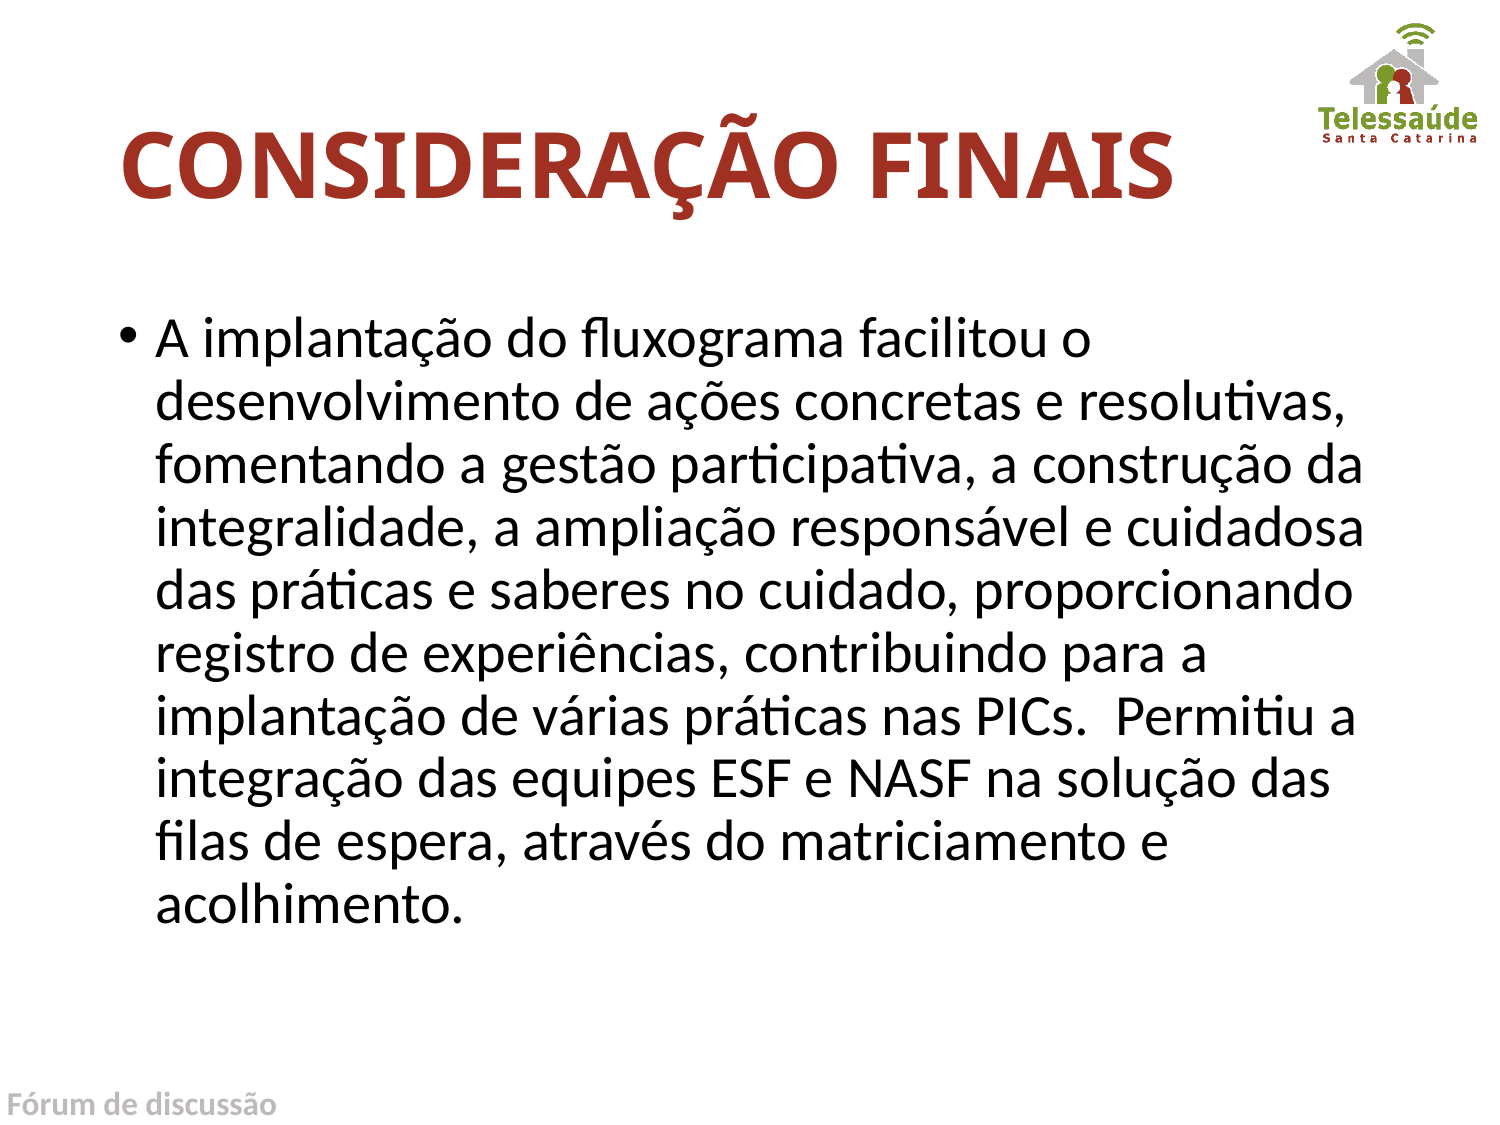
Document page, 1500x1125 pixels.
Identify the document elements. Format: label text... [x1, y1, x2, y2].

picture [1312, 19, 1482, 149]
title CONSIDERAÇÃO FINAIS [102, 59, 1398, 278]
list A implantação do fluxograma facilitou o desenvolvimento de ações concretas e resolutivas, fomentando a gestão participativa, a construção da integralidade, a ampliação responsável e cuidadosa das práticas e saberes no cuidado, proporcionando registro de experiências, contribuindo para a implantação de várias práticas nas PICs. Permitiu a integração das equipes ESF e NASF na solução das filas de espera, através do matriciamento e acolhimento. [102, 299, 1398, 1014]
